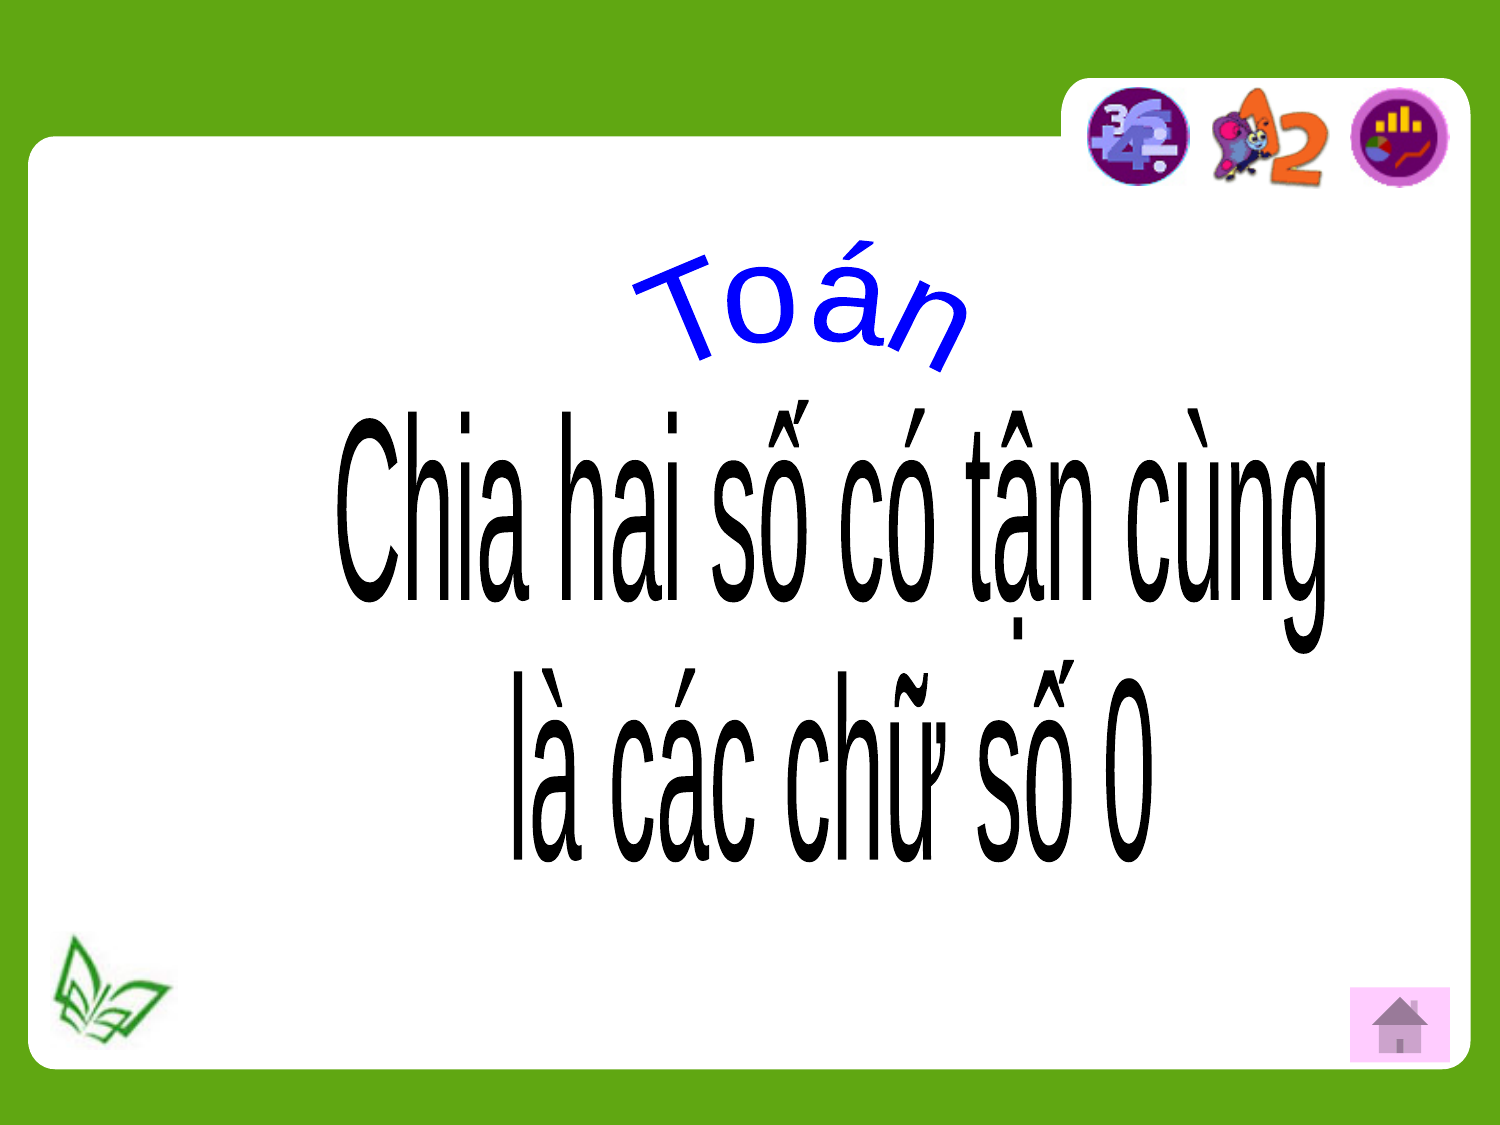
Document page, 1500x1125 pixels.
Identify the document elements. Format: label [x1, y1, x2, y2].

picture [50, 931, 178, 1050]
picture [1212, 87, 1330, 189]
text_box [1350, 987, 1450, 1063]
picture [1087, 87, 1190, 186]
picture [1350, 87, 1450, 188]
